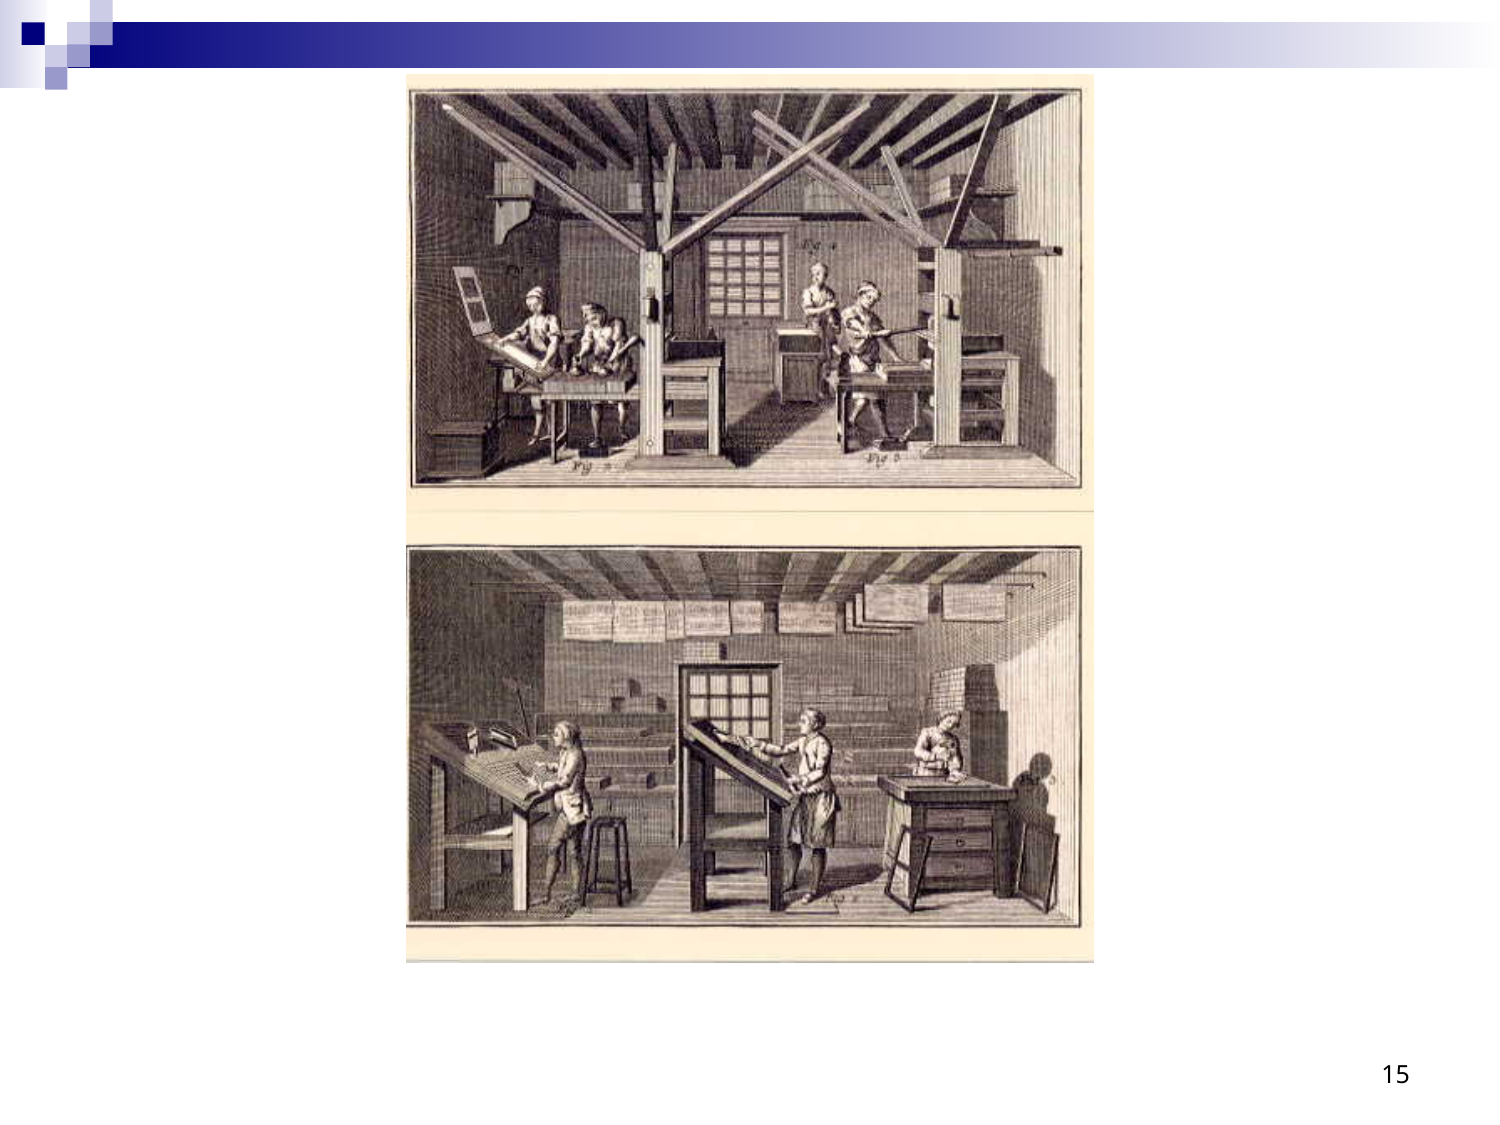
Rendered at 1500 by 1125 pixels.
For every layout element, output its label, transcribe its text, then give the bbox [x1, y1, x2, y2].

slide_number 15 [1074, 1024, 1426, 1101]
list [406, 74, 1094, 963]
